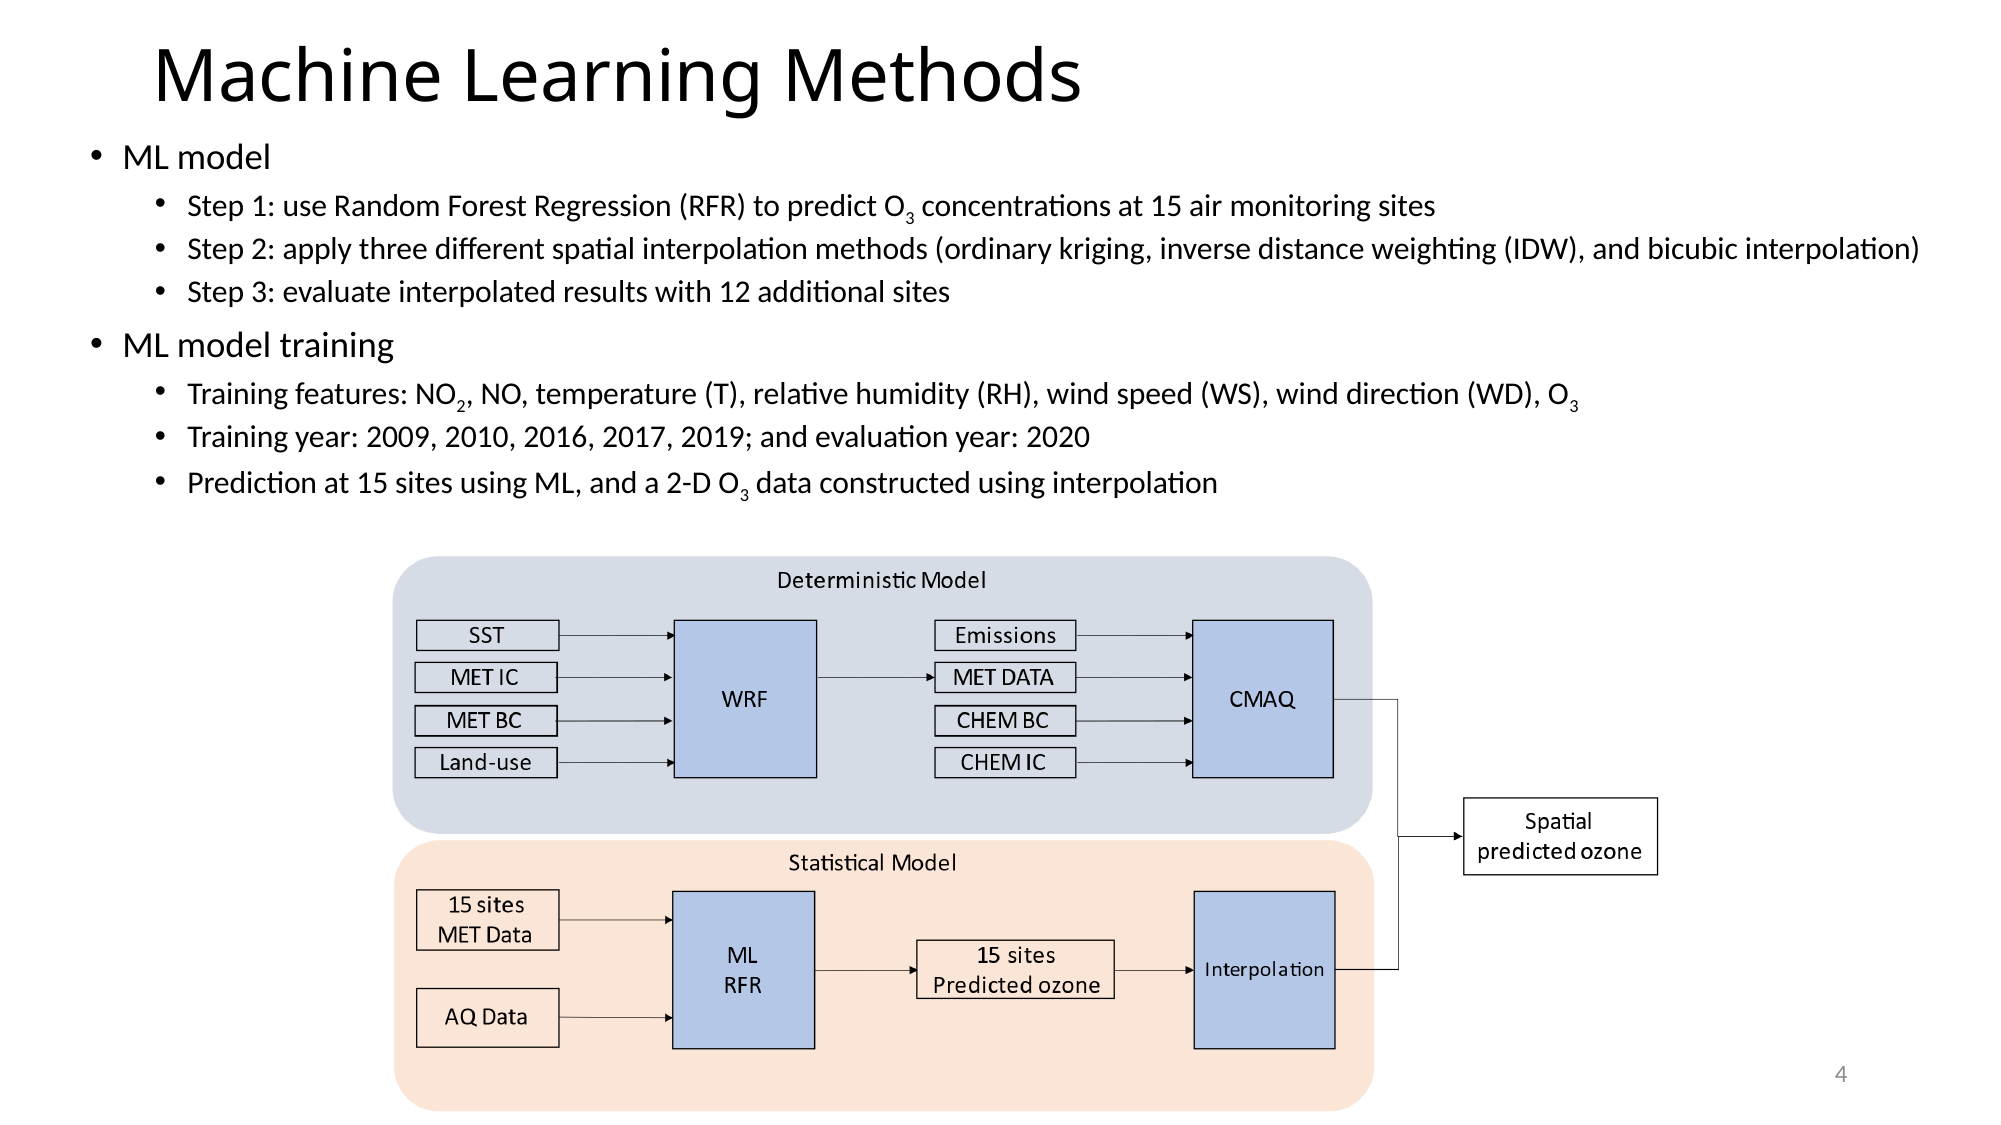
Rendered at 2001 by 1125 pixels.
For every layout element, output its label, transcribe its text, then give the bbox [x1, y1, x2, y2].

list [352, 535, 1690, 1125]
text_box Machine Learning Methods [137, 31, 1863, 125]
text_box ML model Step 1: use Random Forest Regression (RFR) to predict O3 concentrations at 15 air monitoring sites Step 2: apply three different spatial interpolation methods (ordinary kriging, inverse distance weighting (IDW), and bicubic interpolation) Step 3: evaluate interpolated results with 12 additional sites ML model training Training features: NO2, NO, temperature (T), relative humidity (RH), wind speed (WS), wind direction (WD), O3 Training year: 2009, 2010, 2016, 2017, 2019; and evaluation year: 2020 Prediction at 15 sites using ML, and a 2-D O3 data constructed using interpolation [75, 130, 1968, 536]
slide_number 4 [1690, 1042, 1863, 1103]
